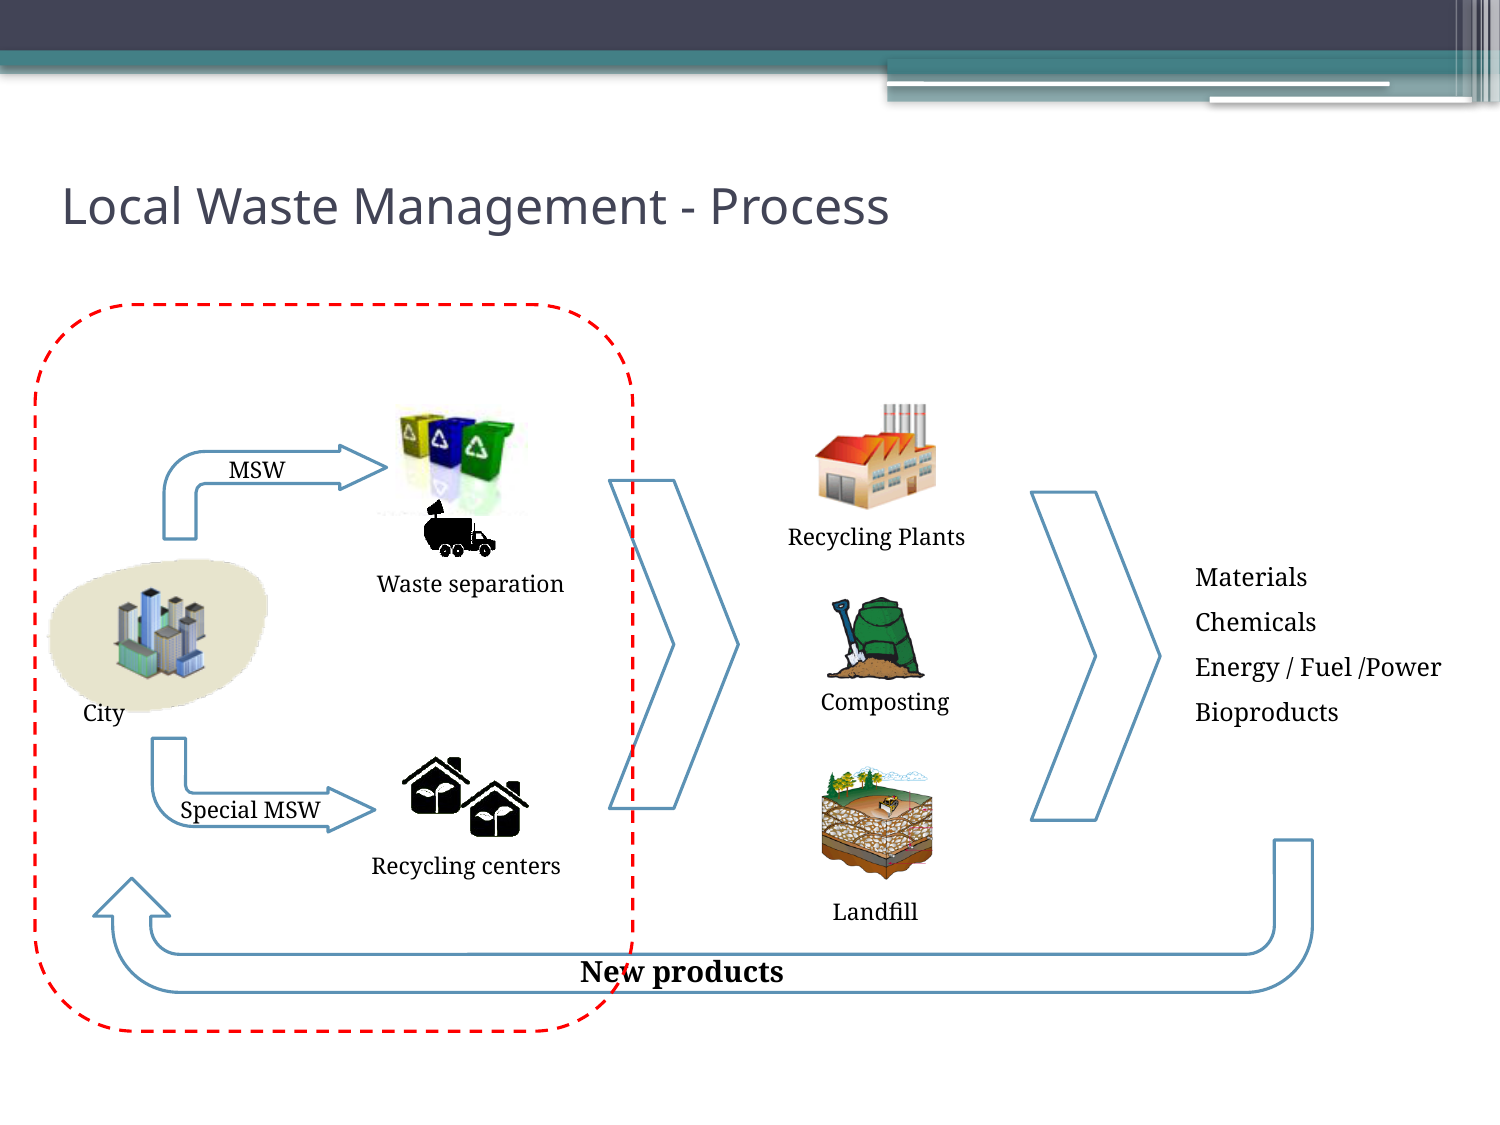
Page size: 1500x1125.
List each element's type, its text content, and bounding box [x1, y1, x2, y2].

picture [376, 404, 528, 563]
text_box Recycling Plants [773, 515, 981, 558]
text_box Materials Chemicals Energy / Fuel /Power Bioproducts [1180, 538, 1457, 734]
picture [34, 538, 276, 716]
text_box [33, 303, 635, 1033]
text_box Composting [805, 679, 965, 722]
text_box Waste separation [361, 562, 580, 605]
text_box Landfill [817, 898, 934, 933]
text_box Local Waste Management - Process [46, 117, 1397, 293]
text_box New products [610, 945, 800, 996]
text_box [800, 838, 1314, 994]
text_box [633, 478, 740, 811]
picture [815, 398, 936, 516]
picture [827, 597, 925, 680]
picture [398, 749, 536, 844]
text_box [1029, 490, 1162, 822]
picture [815, 749, 945, 888]
